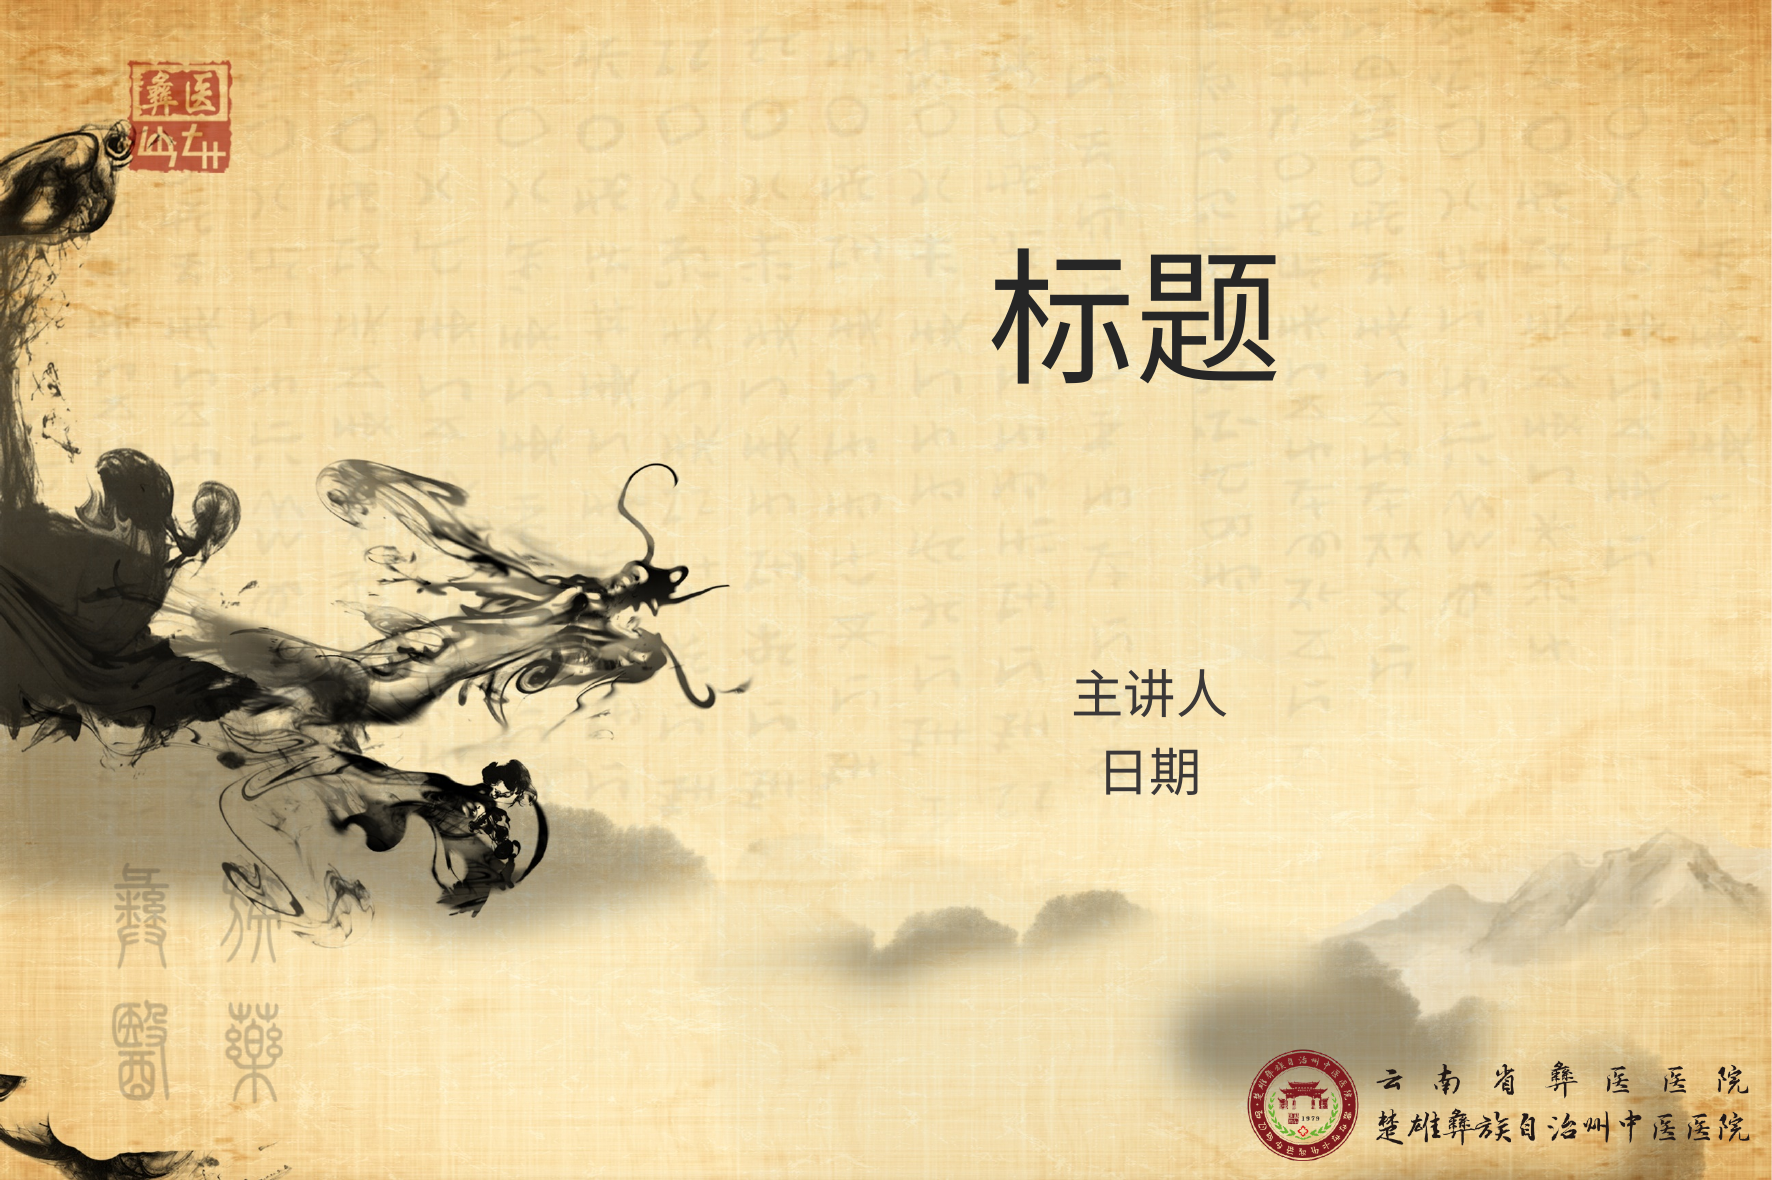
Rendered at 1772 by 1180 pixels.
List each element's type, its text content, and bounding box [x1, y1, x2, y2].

title 标题 [631, 237, 1639, 412]
subtitle 主讲人 日期 [750, 660, 1551, 905]
picture [0, 0, 1772, 1180]
